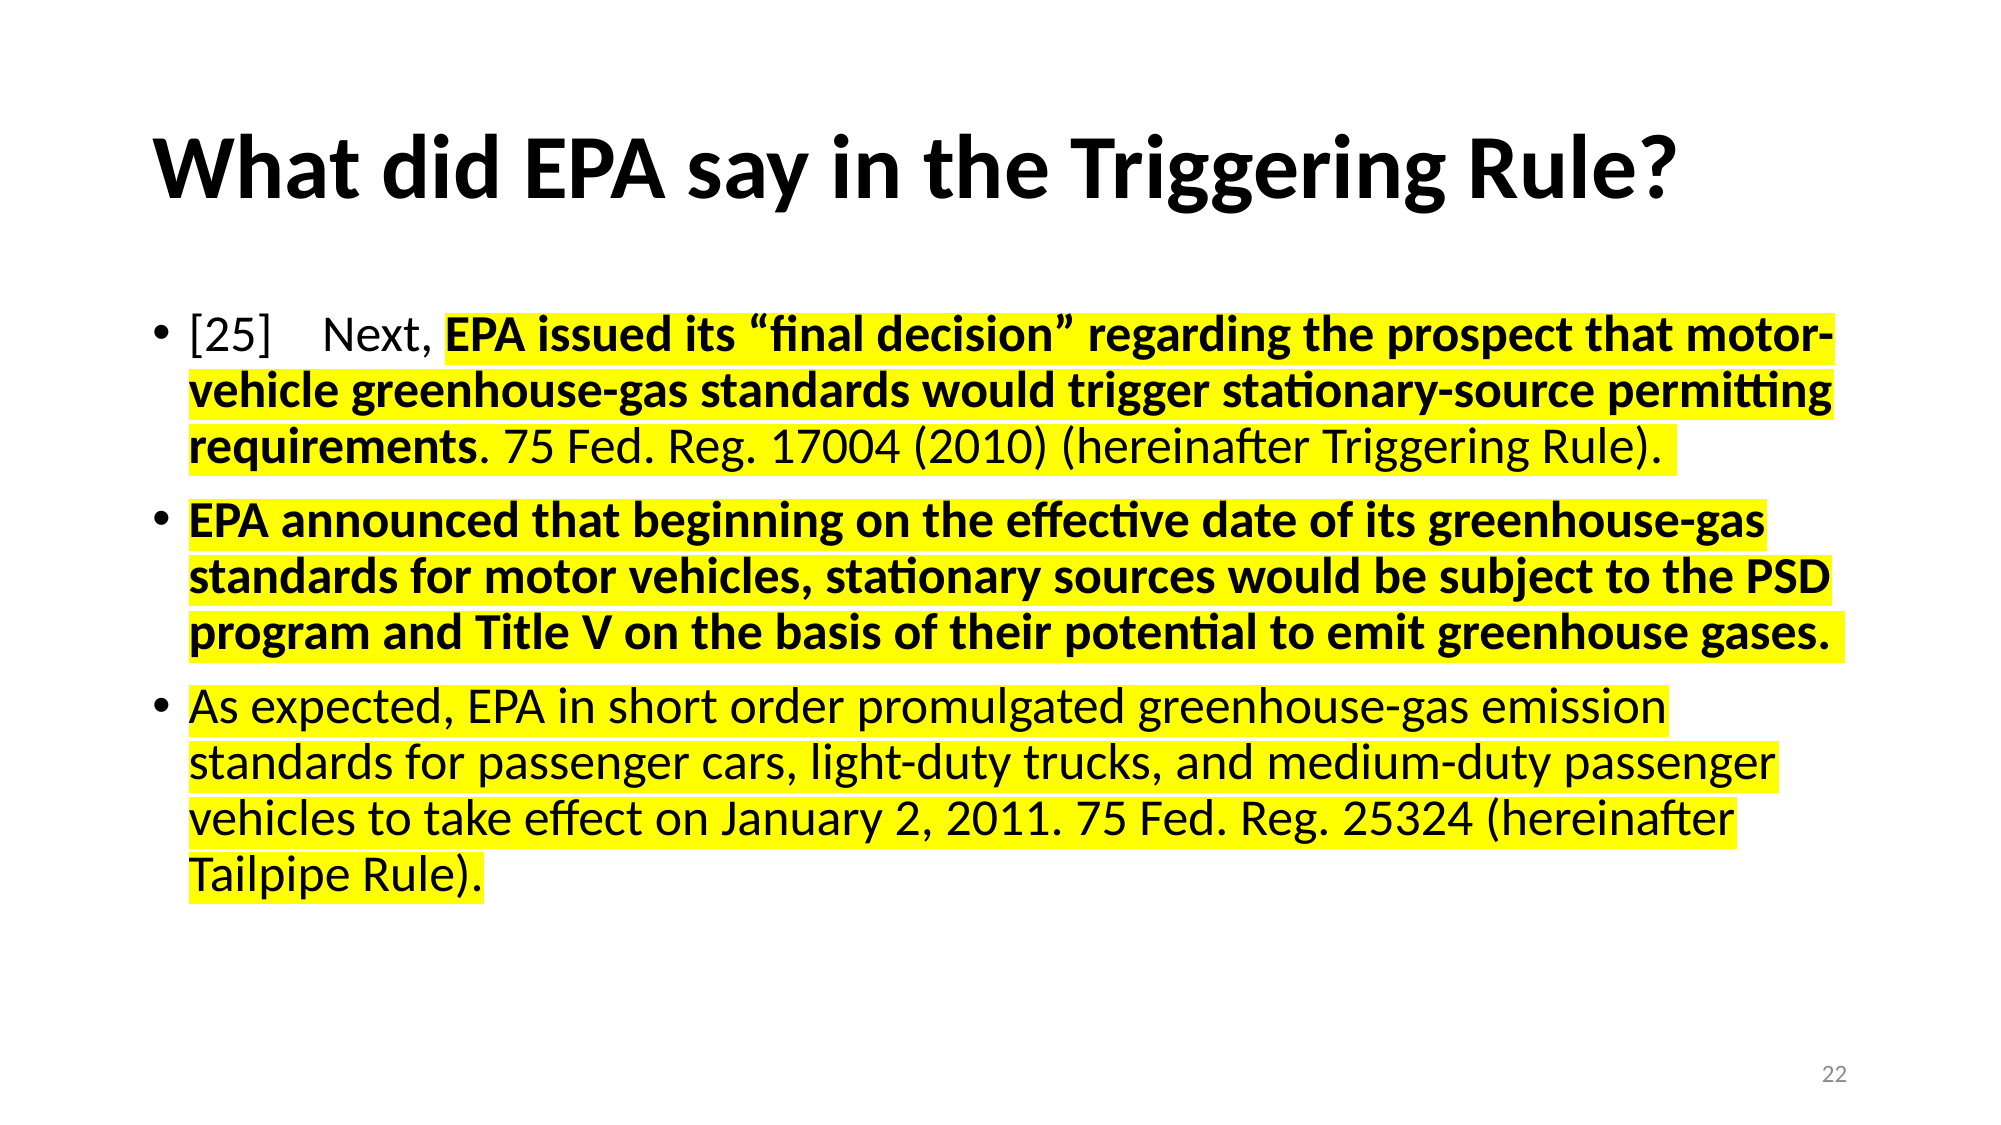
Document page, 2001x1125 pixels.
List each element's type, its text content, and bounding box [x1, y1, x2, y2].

list [25] Next, EPA issued its “final decision” regarding the prospect that motor-vehicle greenhouse-gas standards would trigger stationary-source permitting requirements. 75 Fed. Reg. 17004 (2010) (hereinafter Triggering Rule). EPA announced that beginning on the effective date of its greenhouse-gas standards for motor vehicles, stationary sources would be subject to the PSD program and Title V on the basis of their potential to emit greenhouse gases. As expected, EPA in short order promulgated greenhouse-gas emission standards for passenger cars, light-duty trucks, and medium-duty passenger vehicles to take effect on January 2, 2011. 75 Fed. Reg. 25324 (hereinafter Tailpipe Rule). [137, 299, 1863, 1014]
slide_number 22 [1412, 1042, 1863, 1103]
title What did EPA say in the Triggering Rule? [137, 59, 1863, 278]
